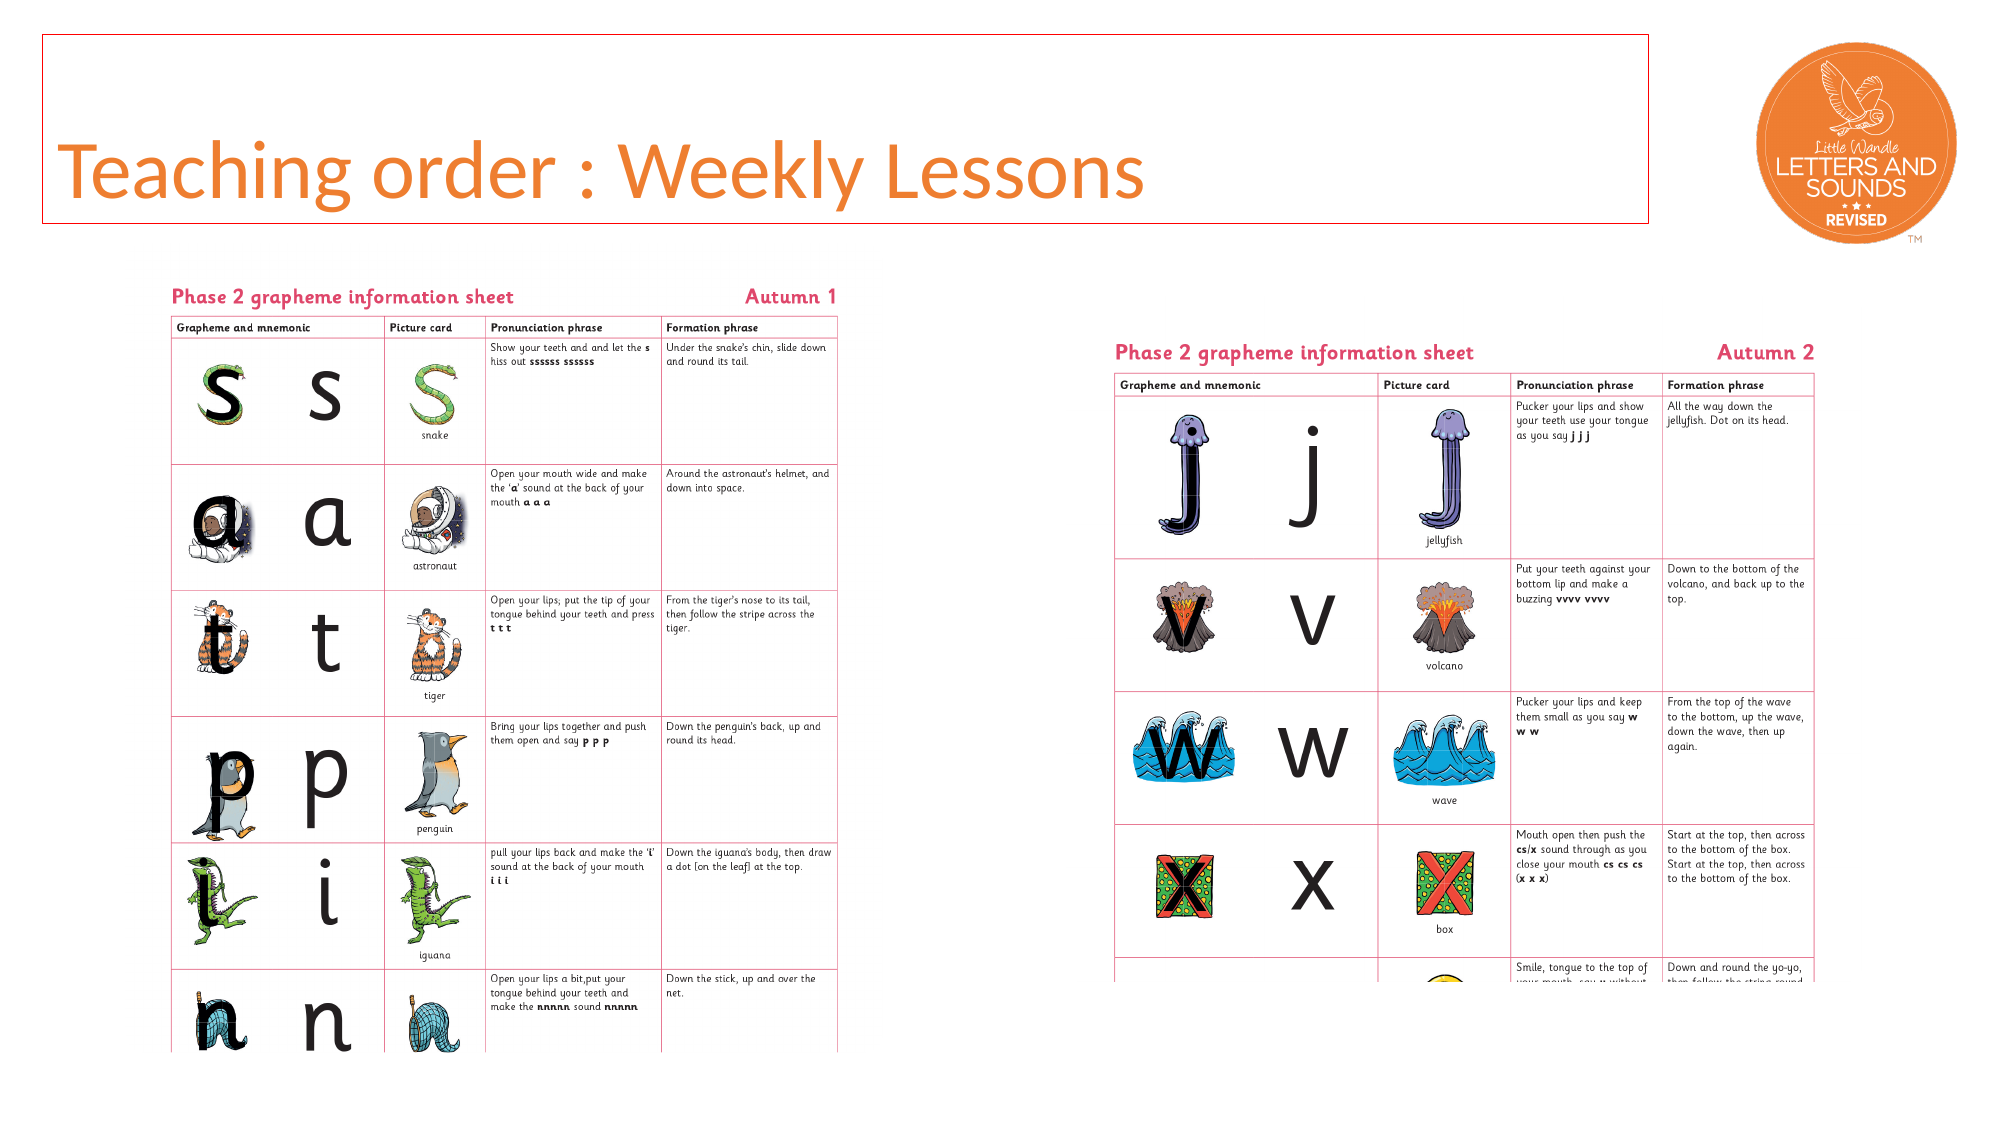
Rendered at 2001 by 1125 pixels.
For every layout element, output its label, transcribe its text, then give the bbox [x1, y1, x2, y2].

picture [1065, 296, 1863, 982]
title Teaching order : Weekly Lessons [42, 34, 1649, 224]
picture [125, 243, 883, 1053]
picture [1756, 42, 1957, 244]
